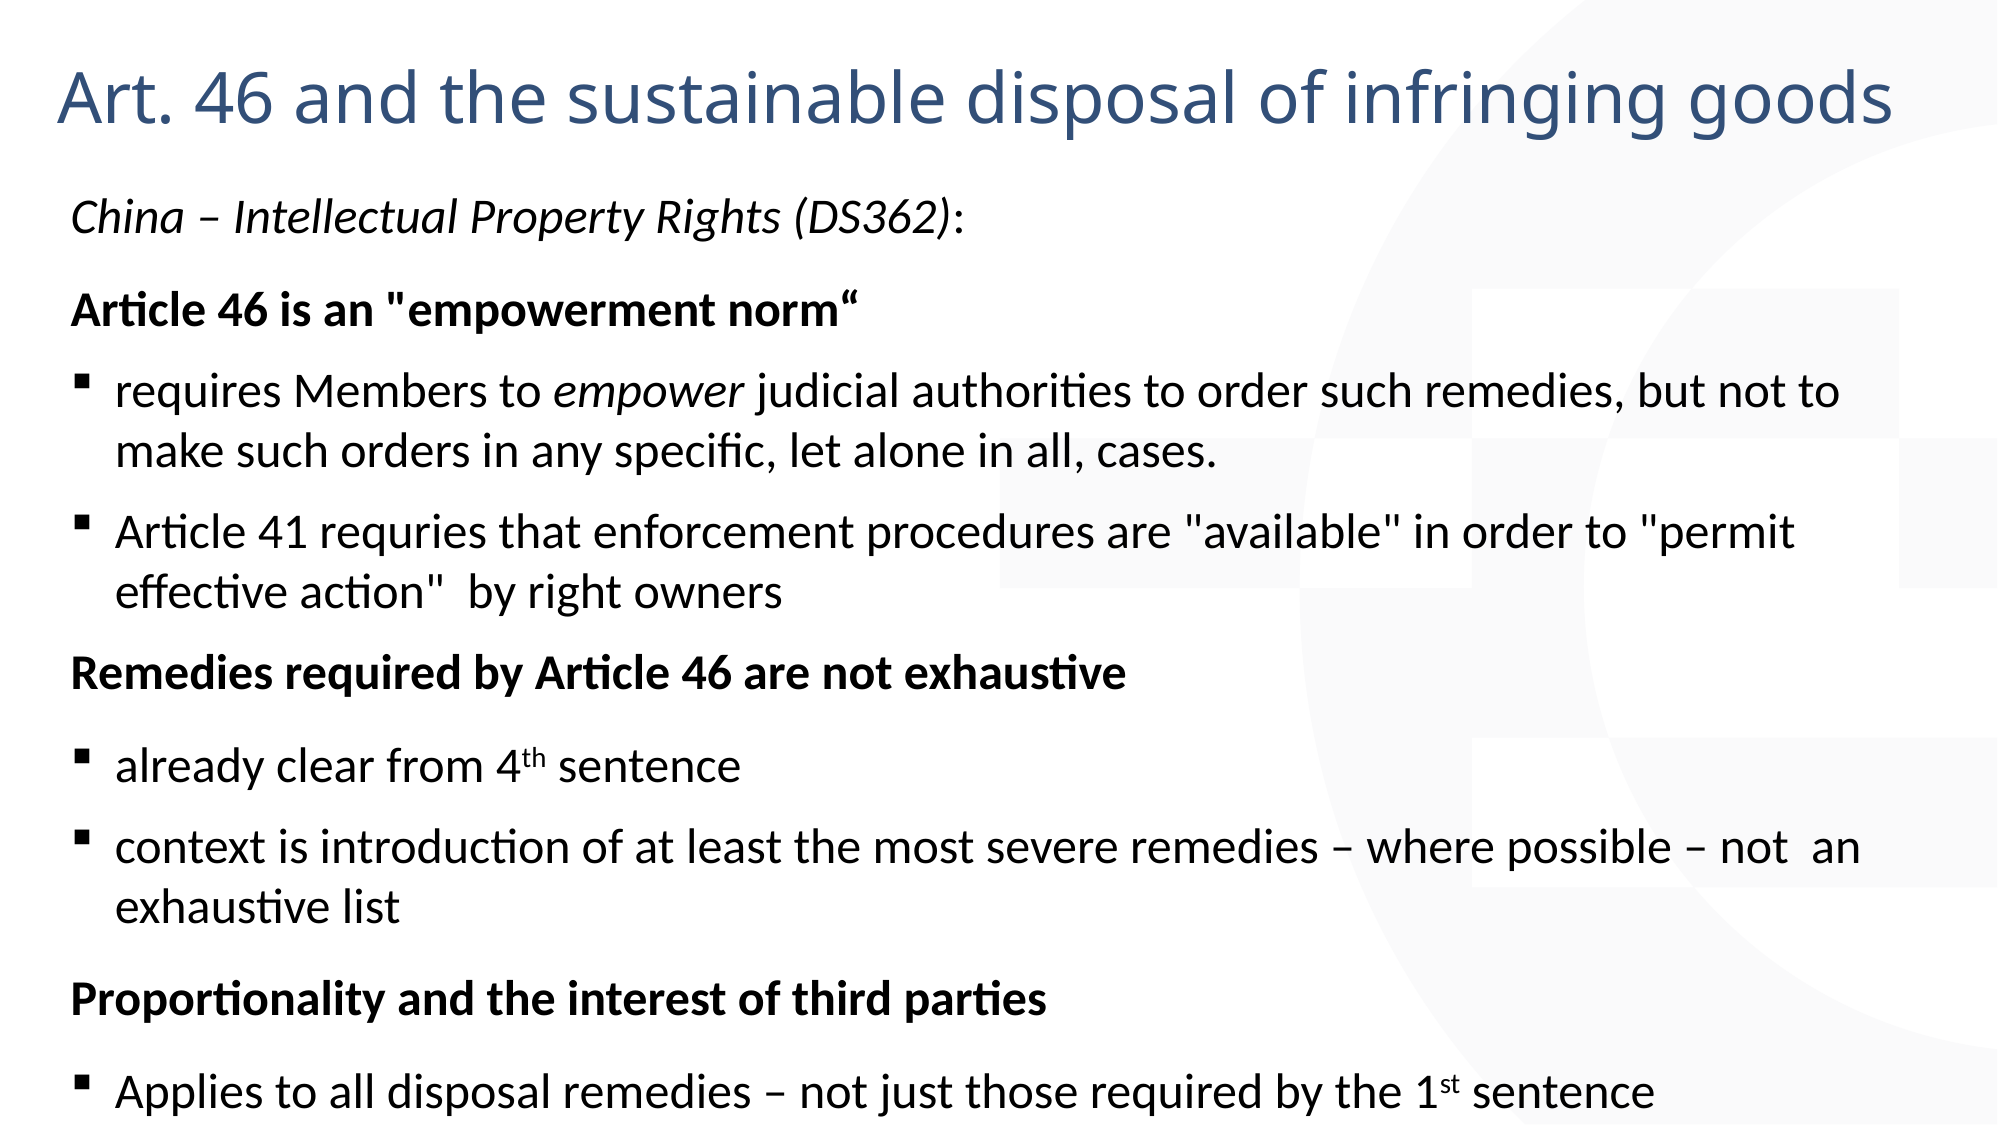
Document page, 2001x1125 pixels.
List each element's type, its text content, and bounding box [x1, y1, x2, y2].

list China – Intellectual Property Rights (DS362): Article 46 is an "empowerment norm“ requires Members to empower judicial authorities to order such remedies, but not to make such orders in any specific, let alone in all, cases. Article 41 requries that enforcement procedures are "available" in order to "permit effective action" by right owners Remedies required by Article 46 are not exhaustive already clear from 4th sentence context is introduction of at least the most severe remedies – where possible – not an exhaustive list Proportionality and the interest of third parties Applies to all disposal remedies – not just those required by the 1st sentence [70, 184, 1958, 1053]
text_box Art. 46 and the sustainable disposal of infringing goods [42, 45, 1930, 184]
